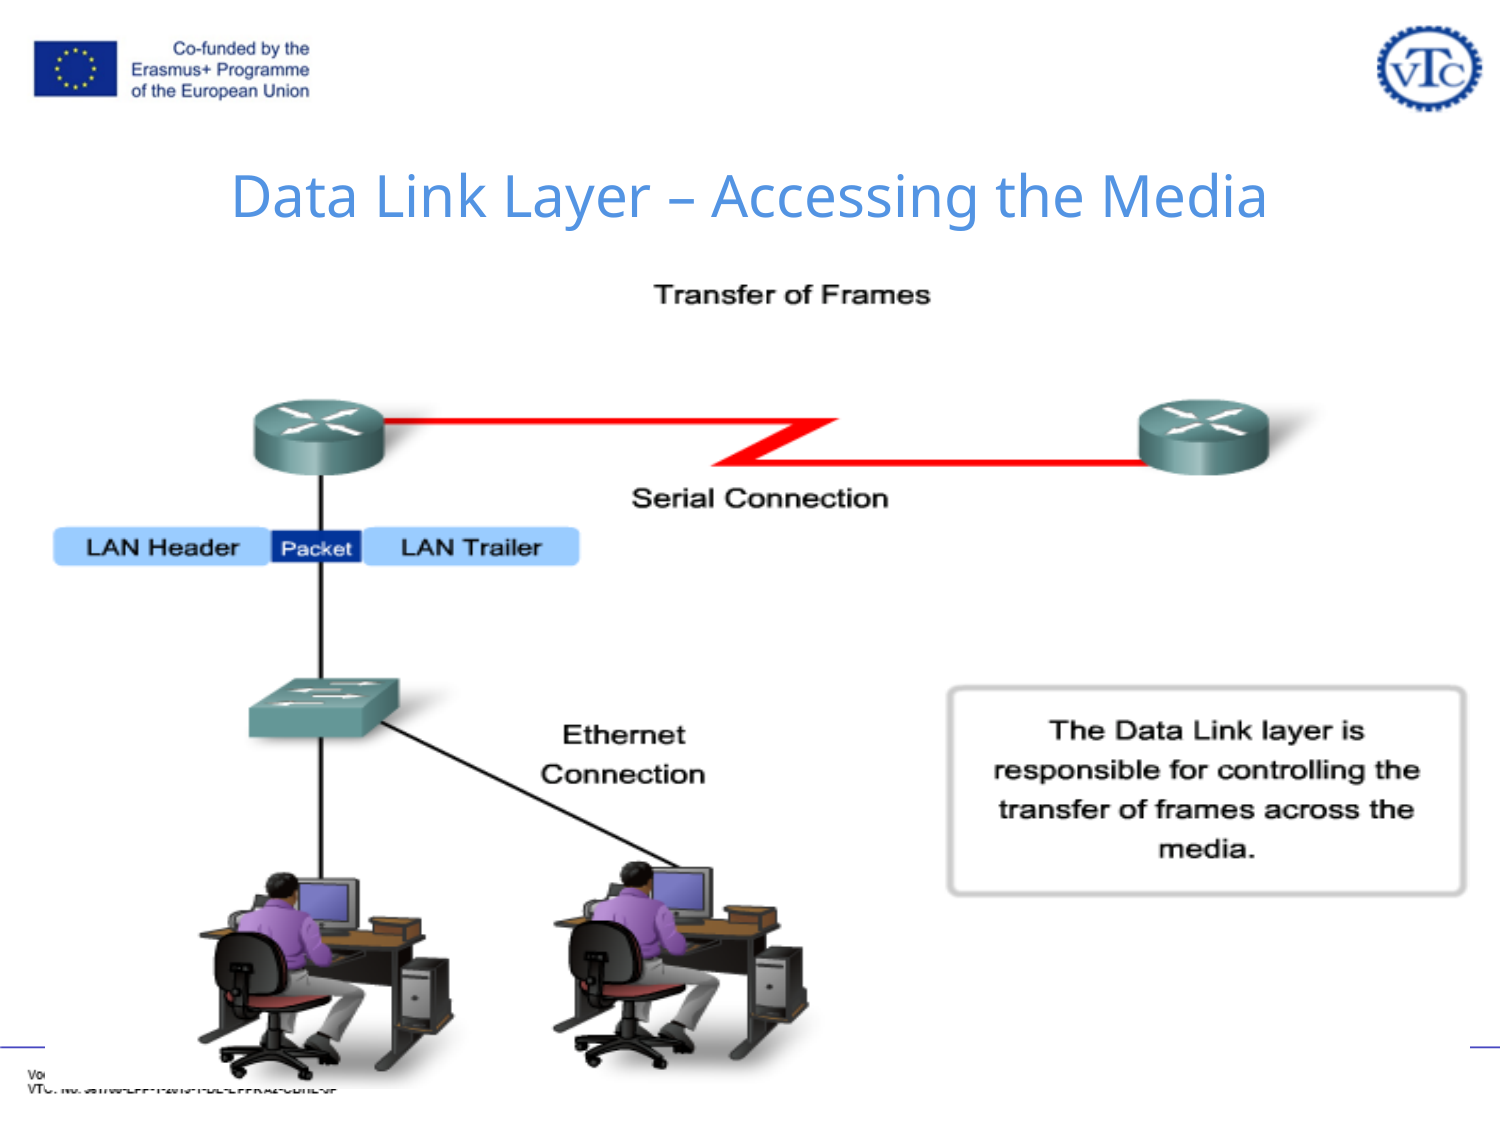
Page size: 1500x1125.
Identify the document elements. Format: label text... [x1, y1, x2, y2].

title Data Link Layer – Accessing the Media [112, 99, 1388, 264]
picture [0, 0, 1500, 1125]
